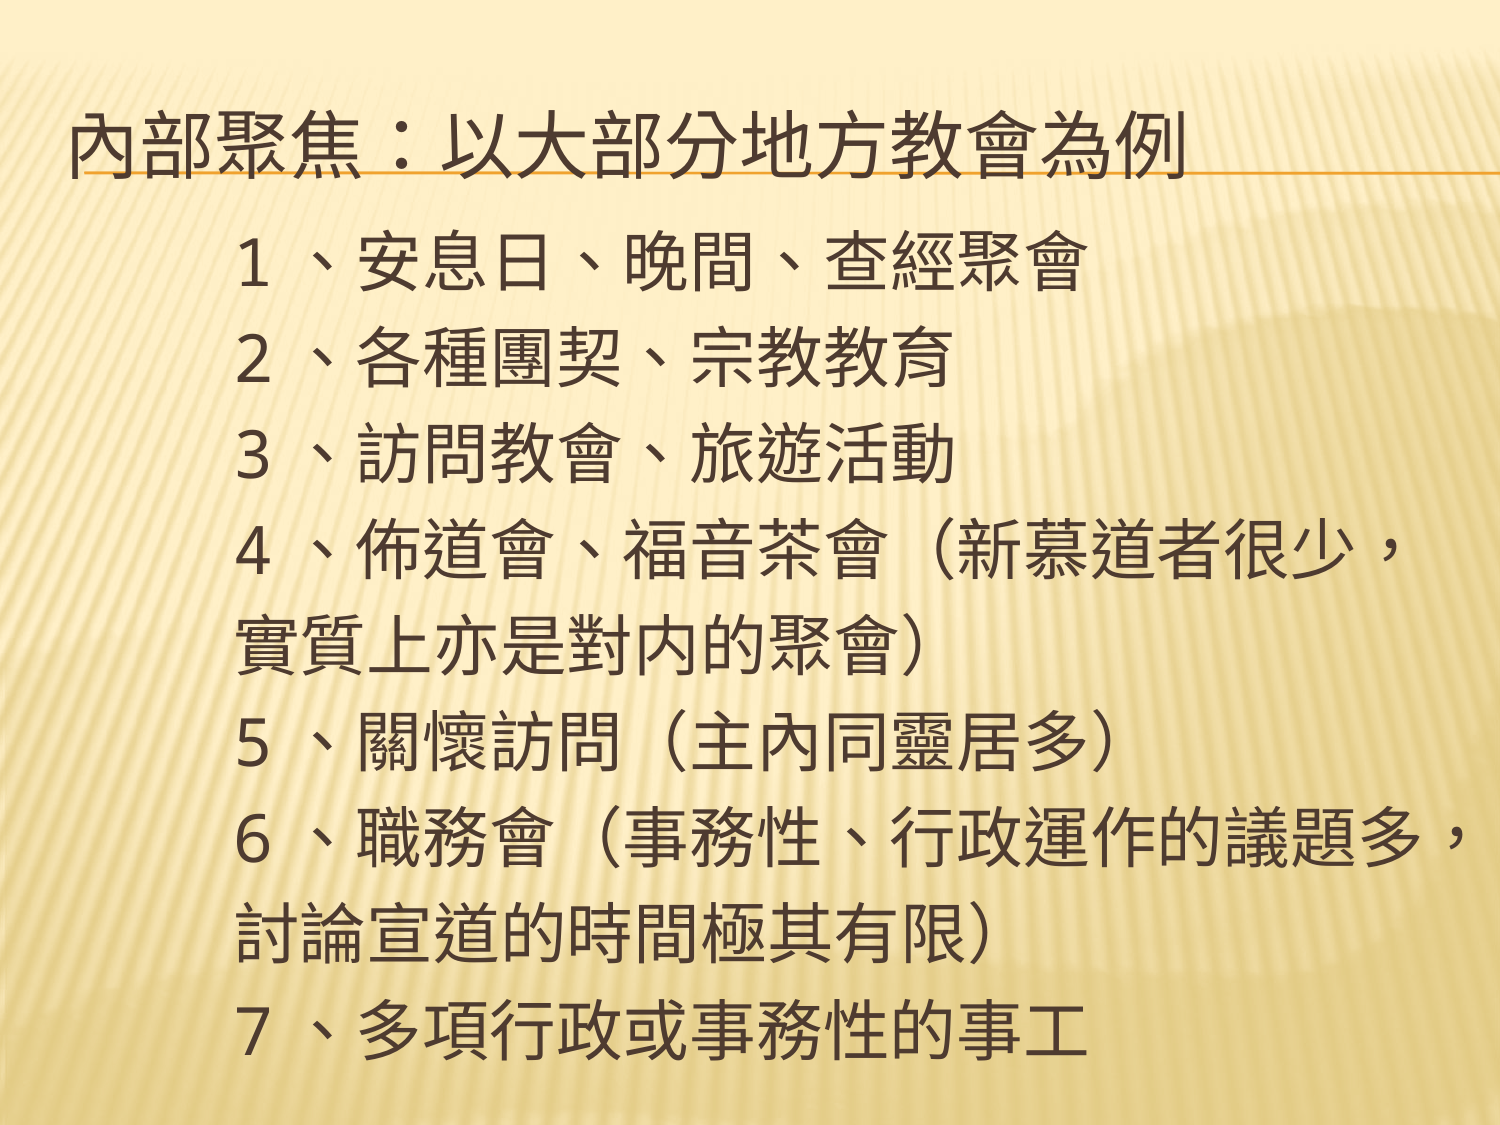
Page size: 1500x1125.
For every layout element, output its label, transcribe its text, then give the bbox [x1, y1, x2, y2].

list 1、安息日、晚間、查經聚會 2、各種團契、宗教教育 3、訪問教會、旅遊活動 4、佈道會、福音茶會（新慕道者很少，實質上亦是對内的聚會） 5、關懷訪問（主內同靈居多） 6、職務會（事務性、行政運作的議題多，討論宣道的時間極其有限） 7、多項行政或事務性的事工 [218, 196, 1459, 1094]
title 內部聚焦：以大部分地方教會為例 [50, 75, 1475, 213]
